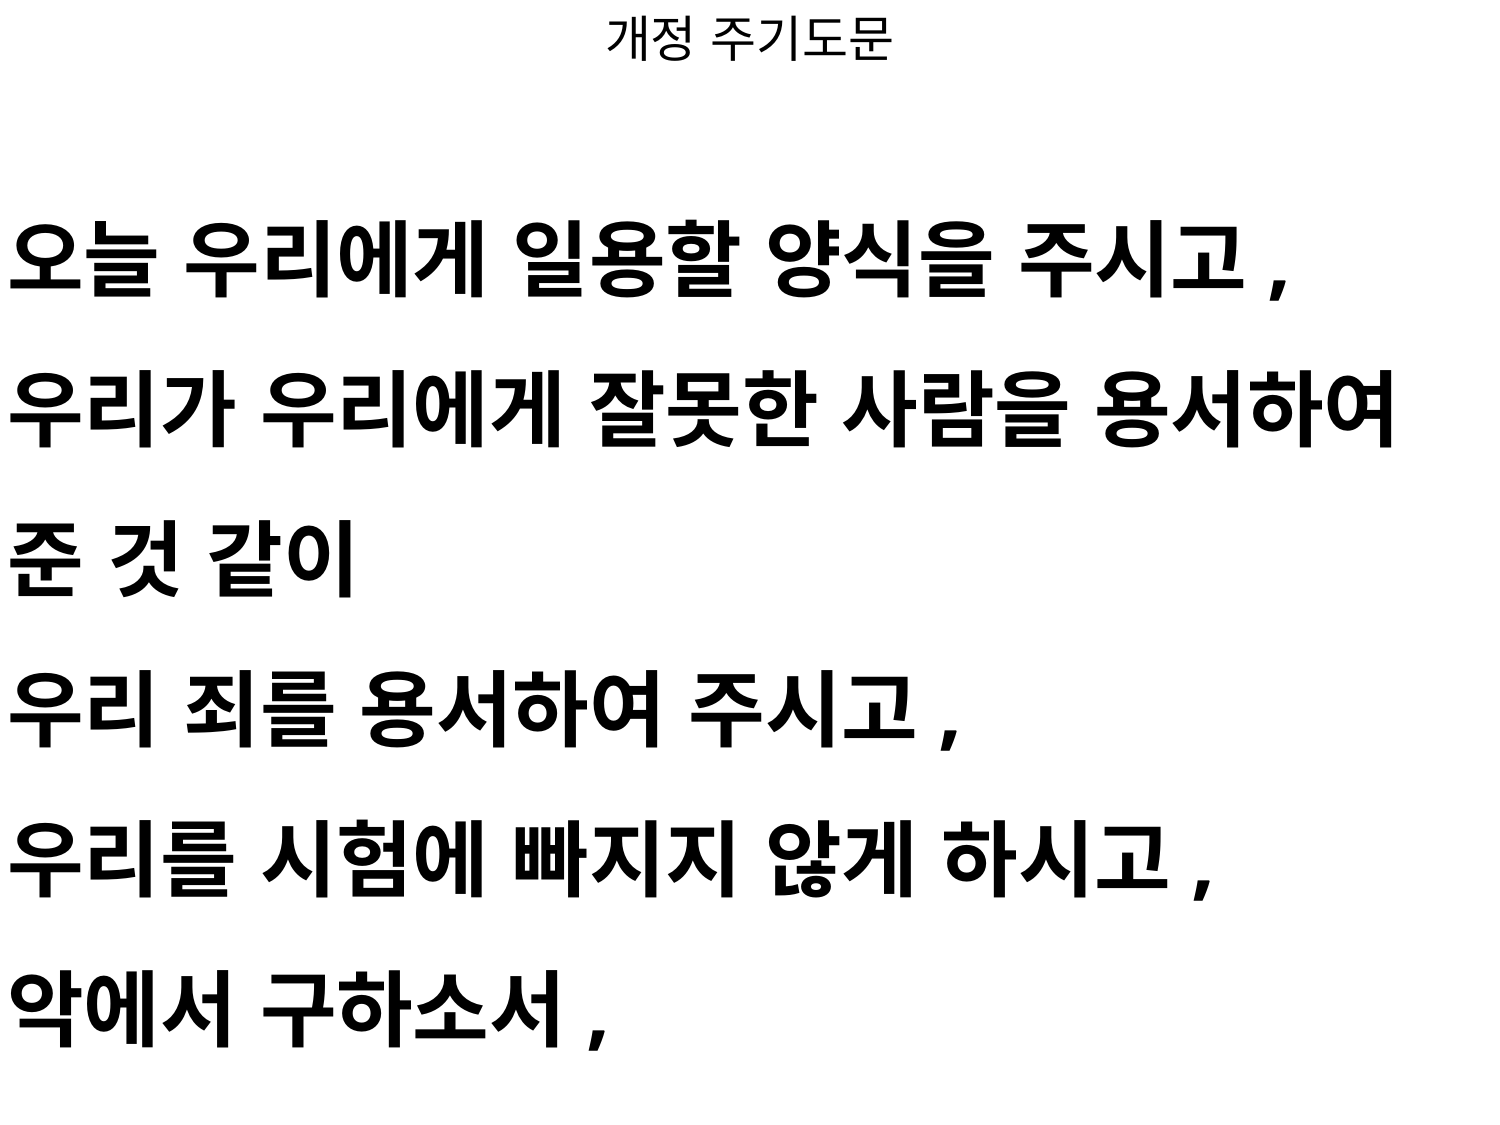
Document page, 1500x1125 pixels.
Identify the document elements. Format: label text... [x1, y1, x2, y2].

list 오늘 우리에게 일용할 양식을 주시고, 우리가 우리에게 잘못한 사람을 용서하여 준 것 같이 우리 죄를 용서하여 주시고, 우리를 시험에 빠지지 않게 하시고, 악에서 구하소서, [0, 149, 1500, 1110]
list 개정 주기도문 [0, 0, 1500, 75]
